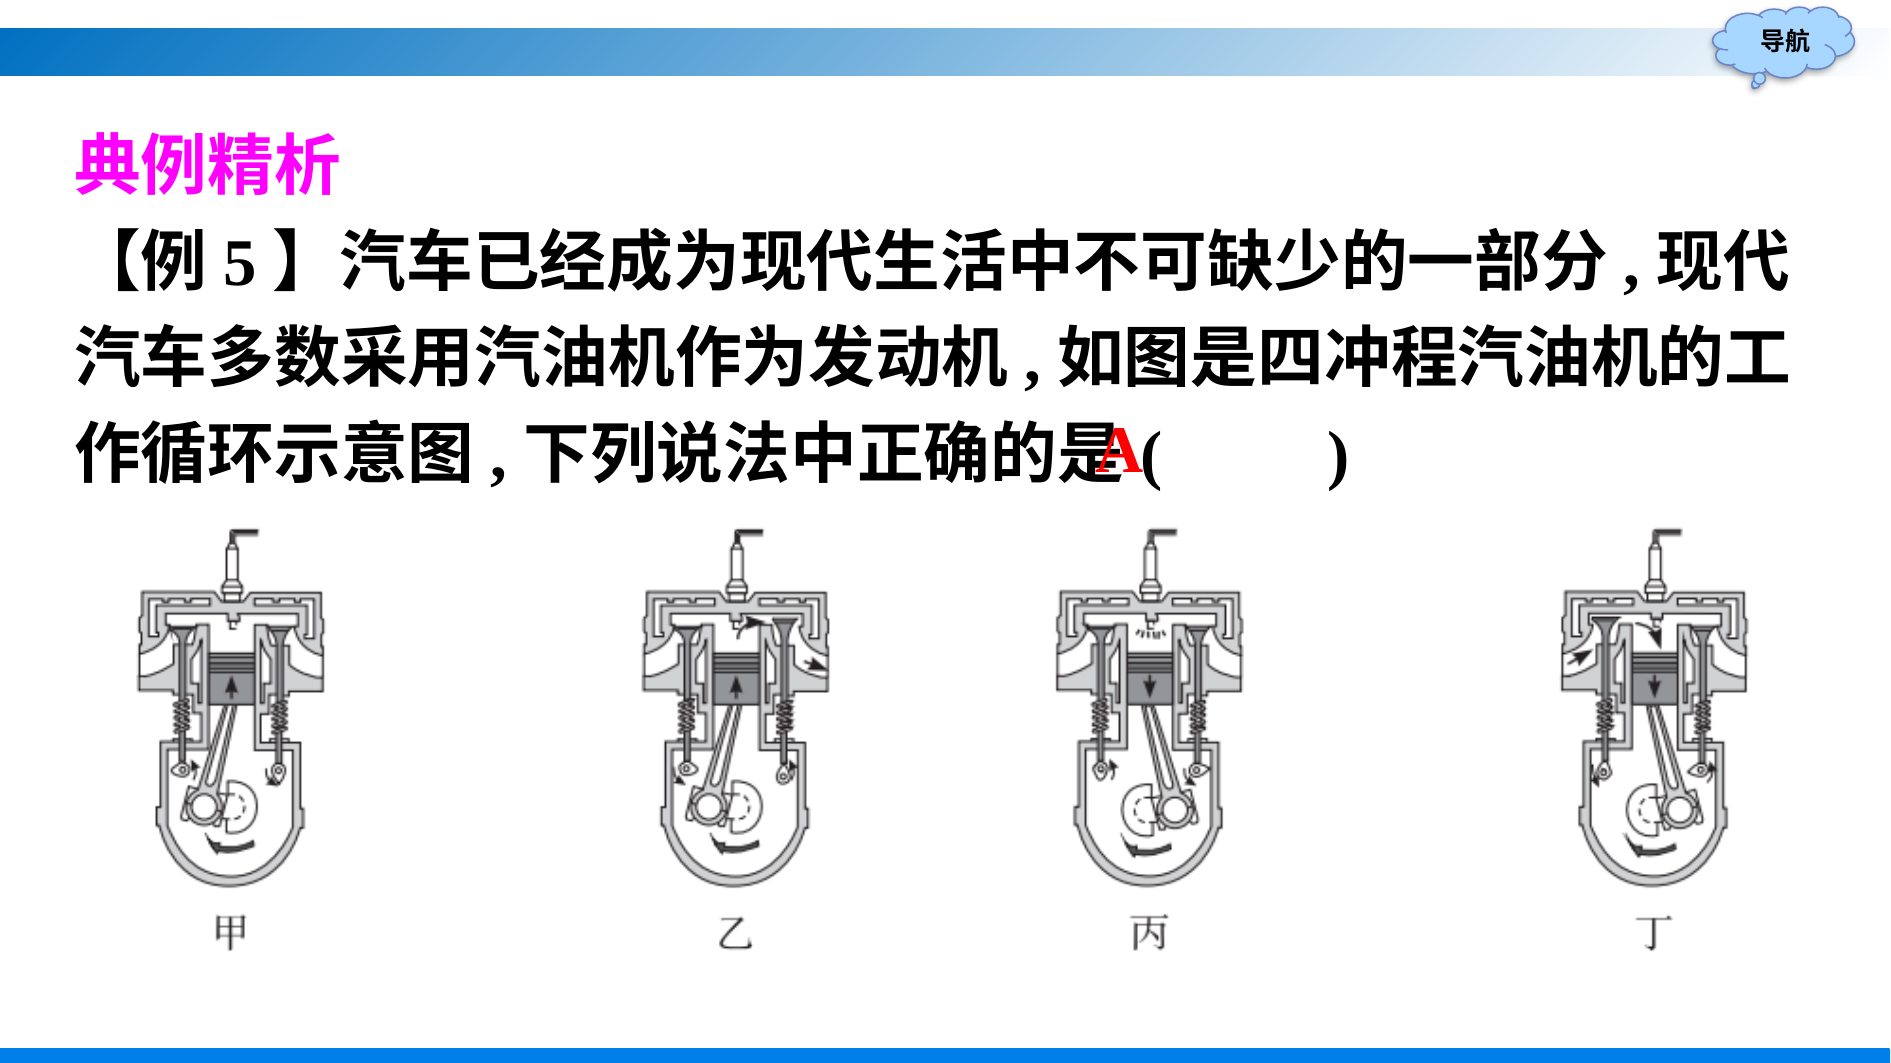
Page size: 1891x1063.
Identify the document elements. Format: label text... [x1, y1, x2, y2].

text_box A [1080, 398, 1159, 493]
text_box 典例精析 【例5】汽车已经成为现代生活中不可缺少的一部分,现代汽车多数采用汽油机作为发动机,如图是四冲程汽油机的工作循环示意图,下列说法中正确的是( ) [59, 99, 1833, 499]
picture [122, 507, 1768, 964]
